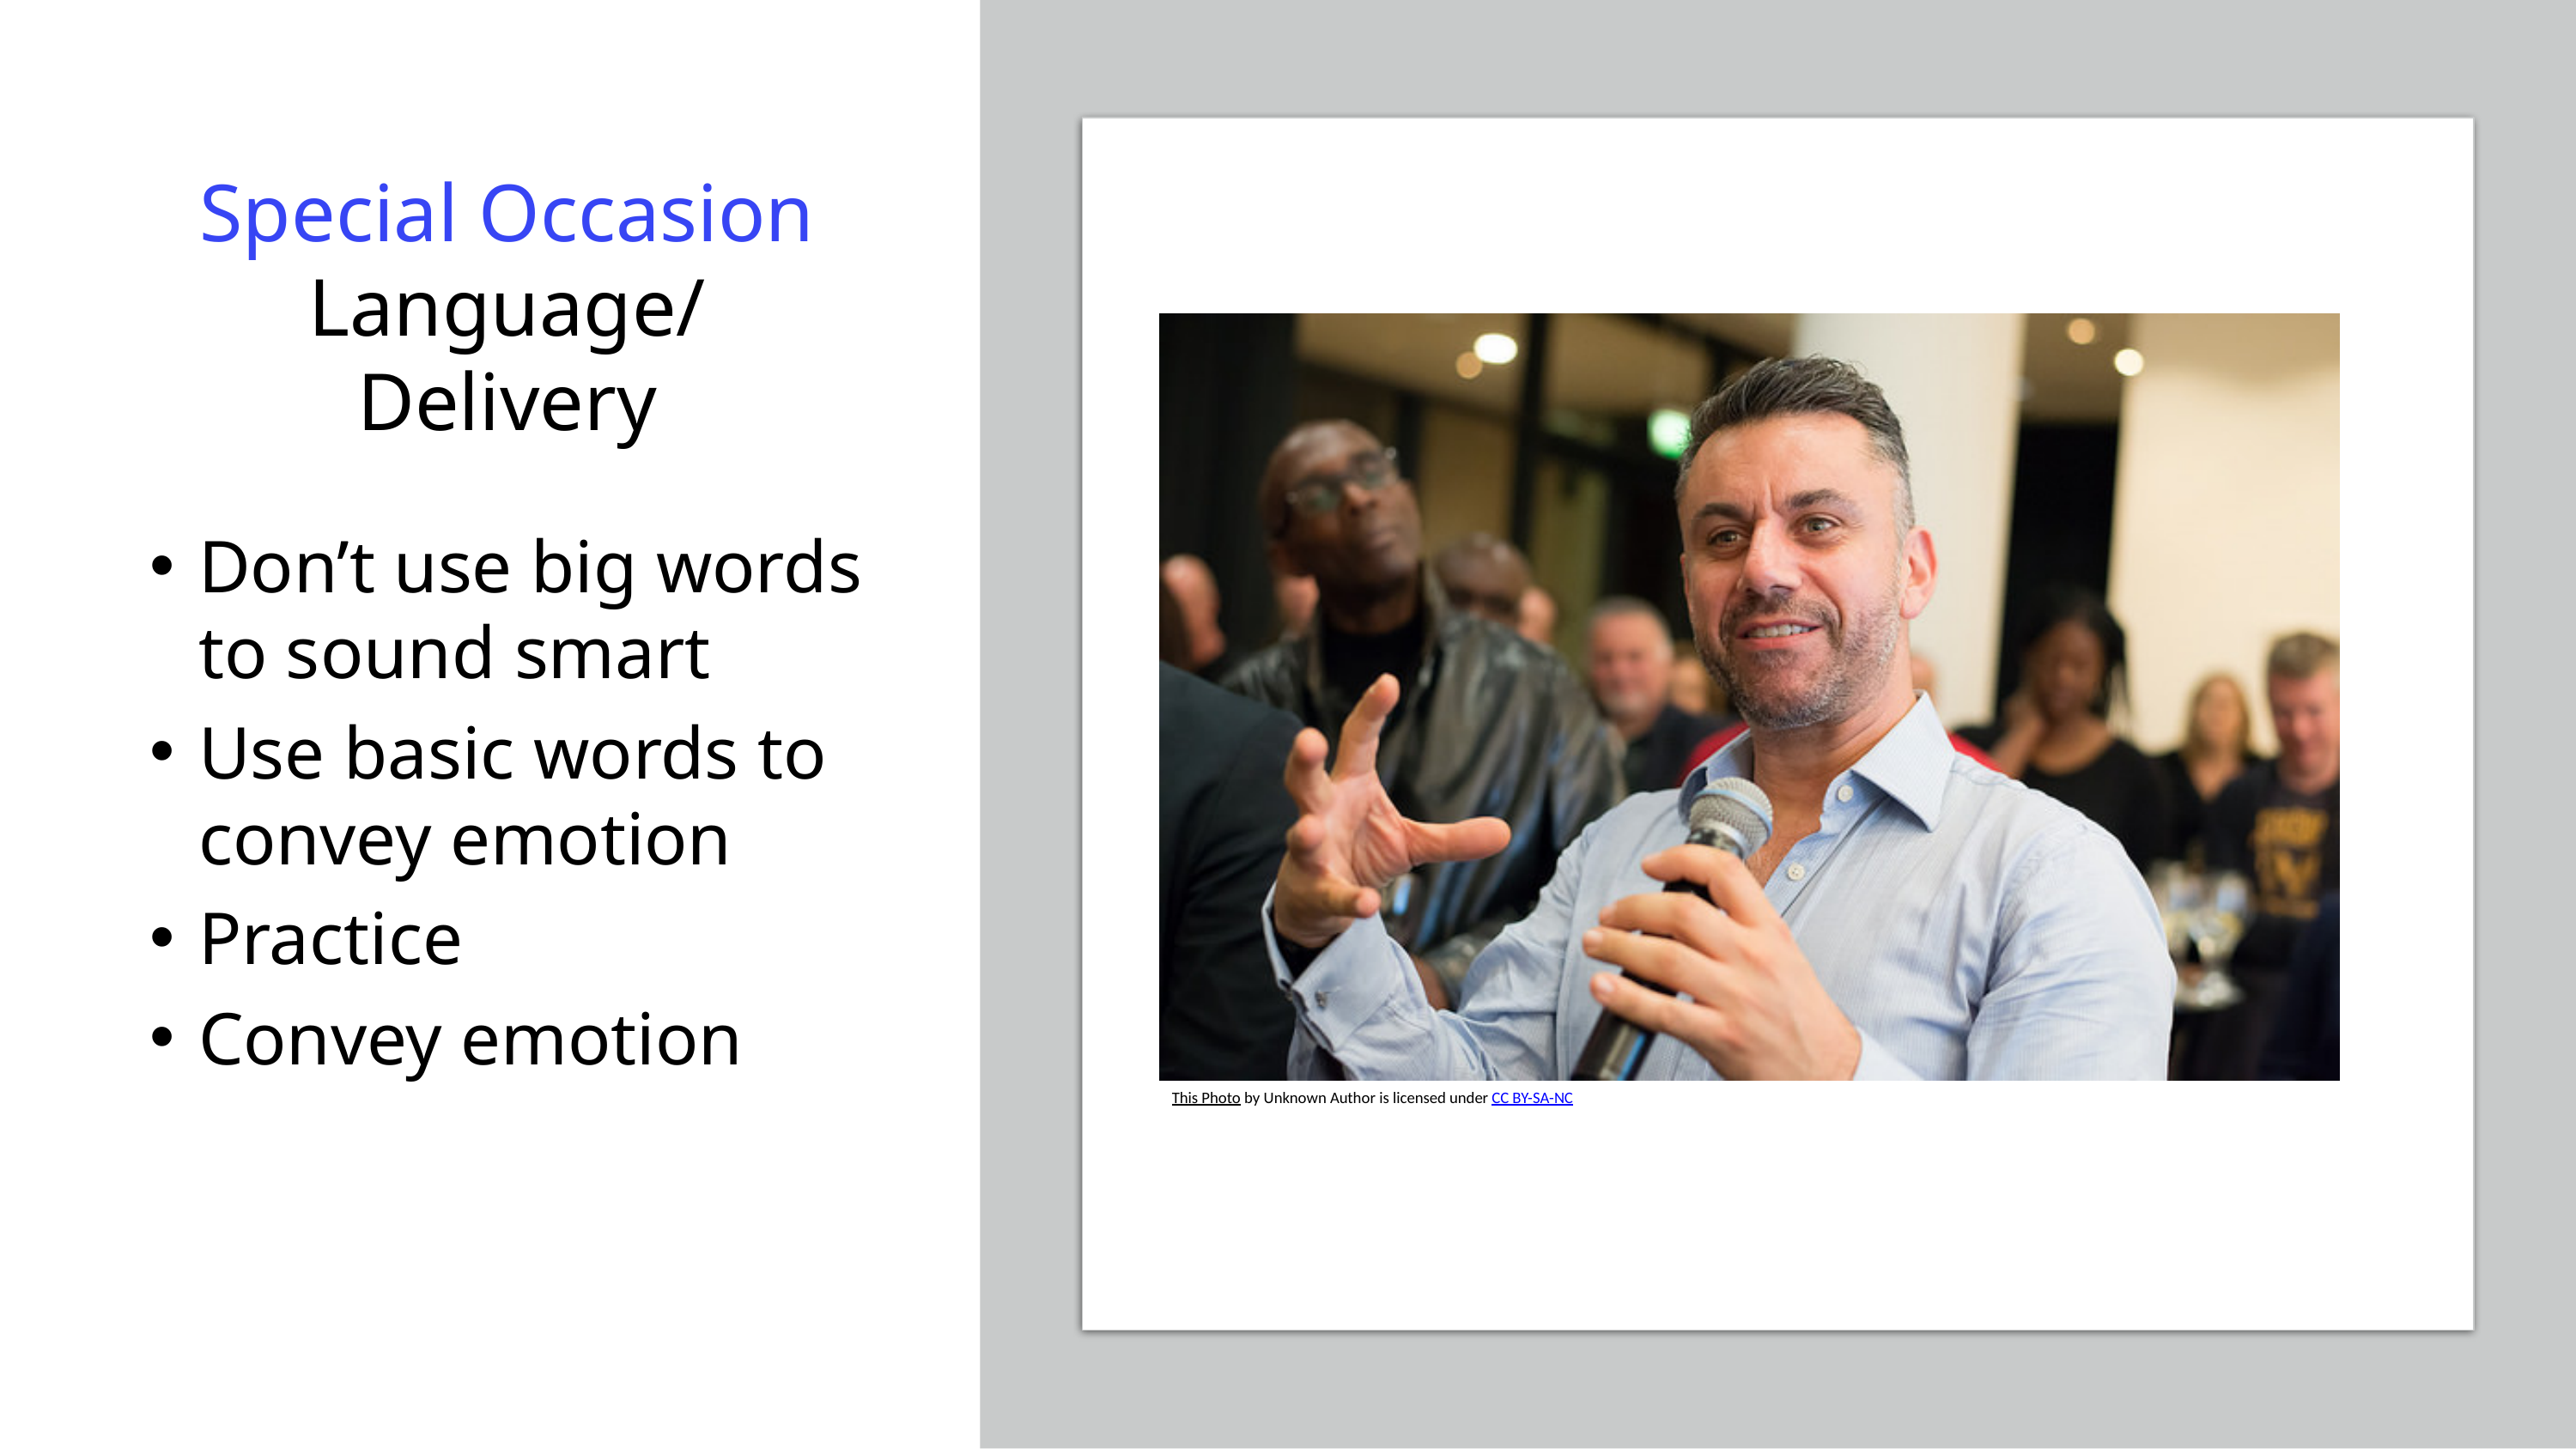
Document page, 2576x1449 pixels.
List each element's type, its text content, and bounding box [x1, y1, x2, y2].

title Special Occasion Language/ Delivery [137, 132, 878, 476]
list Don’t use big words to sound smart Use basic words to convey emotion Practice Convey emotion [137, 515, 878, 1315]
text_box [1081, 116, 2476, 1332]
picture [1158, 313, 2341, 1082]
text_box This Photo by Unknown Author is licensed under CC BY-SA-NC [1159, 1088, 2340, 1113]
text_box [978, 0, 2576, 1449]
